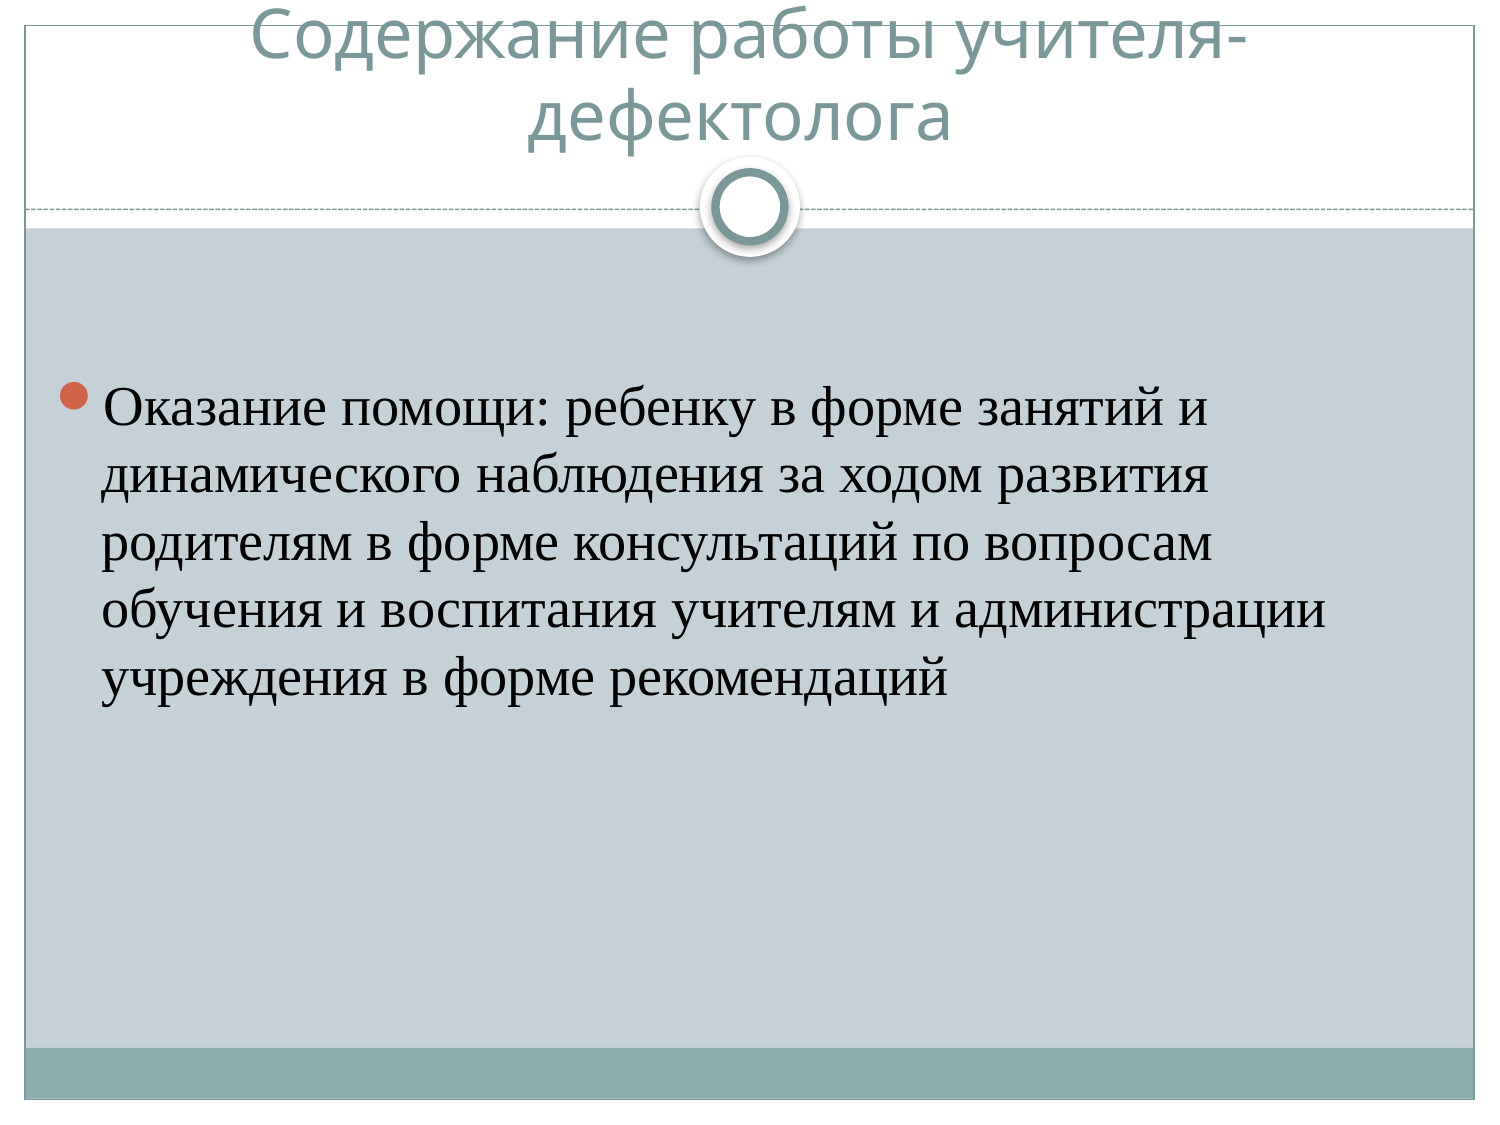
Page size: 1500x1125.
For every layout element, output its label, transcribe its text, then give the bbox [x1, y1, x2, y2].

list Оказание помощи: ребенку в форме занятий и динамического наблюдения за ходом развития родителям в форме консультаций по вопросам обучения и воспитания учителям и администрации учреждения в форме рекомендаций [41, 361, 1437, 888]
title Содержание работы учителя-дефектолога [49, 37, 1450, 162]
